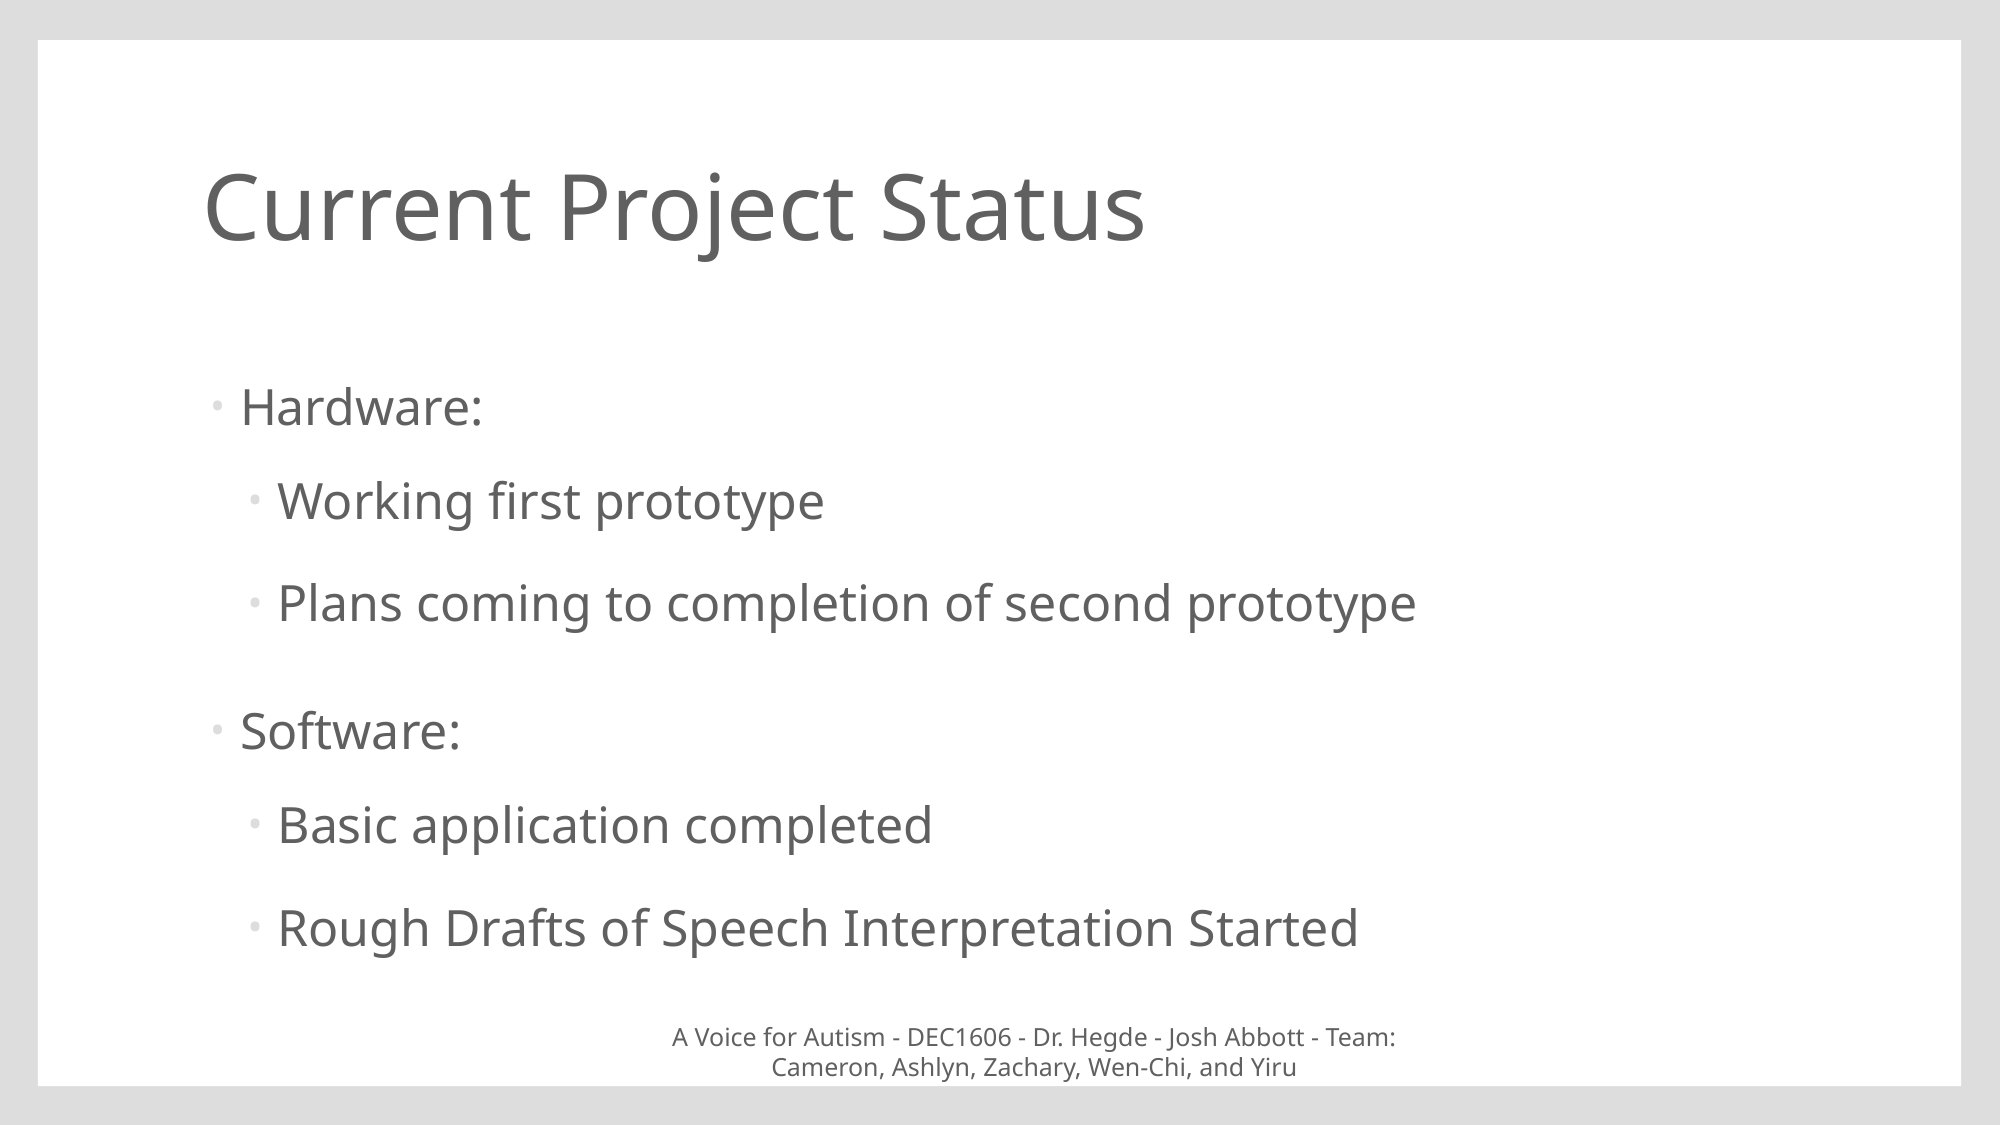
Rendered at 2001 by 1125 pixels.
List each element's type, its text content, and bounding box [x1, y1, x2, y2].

footer A Voice for Autism - DEC1606 - Dr. Hegde - Josh Abbott - Team: Cameron, Ashlyn, Zachary, Wen-Chi, and Yiru [647, 1021, 1422, 1081]
title Current Project Status [187, 99, 1808, 323]
list Hardware: Working first prototype Plans coming to completion of second prototype Software: Basic application completed Rough Drafts of Speech Interpretation Started [187, 337, 1808, 1001]
